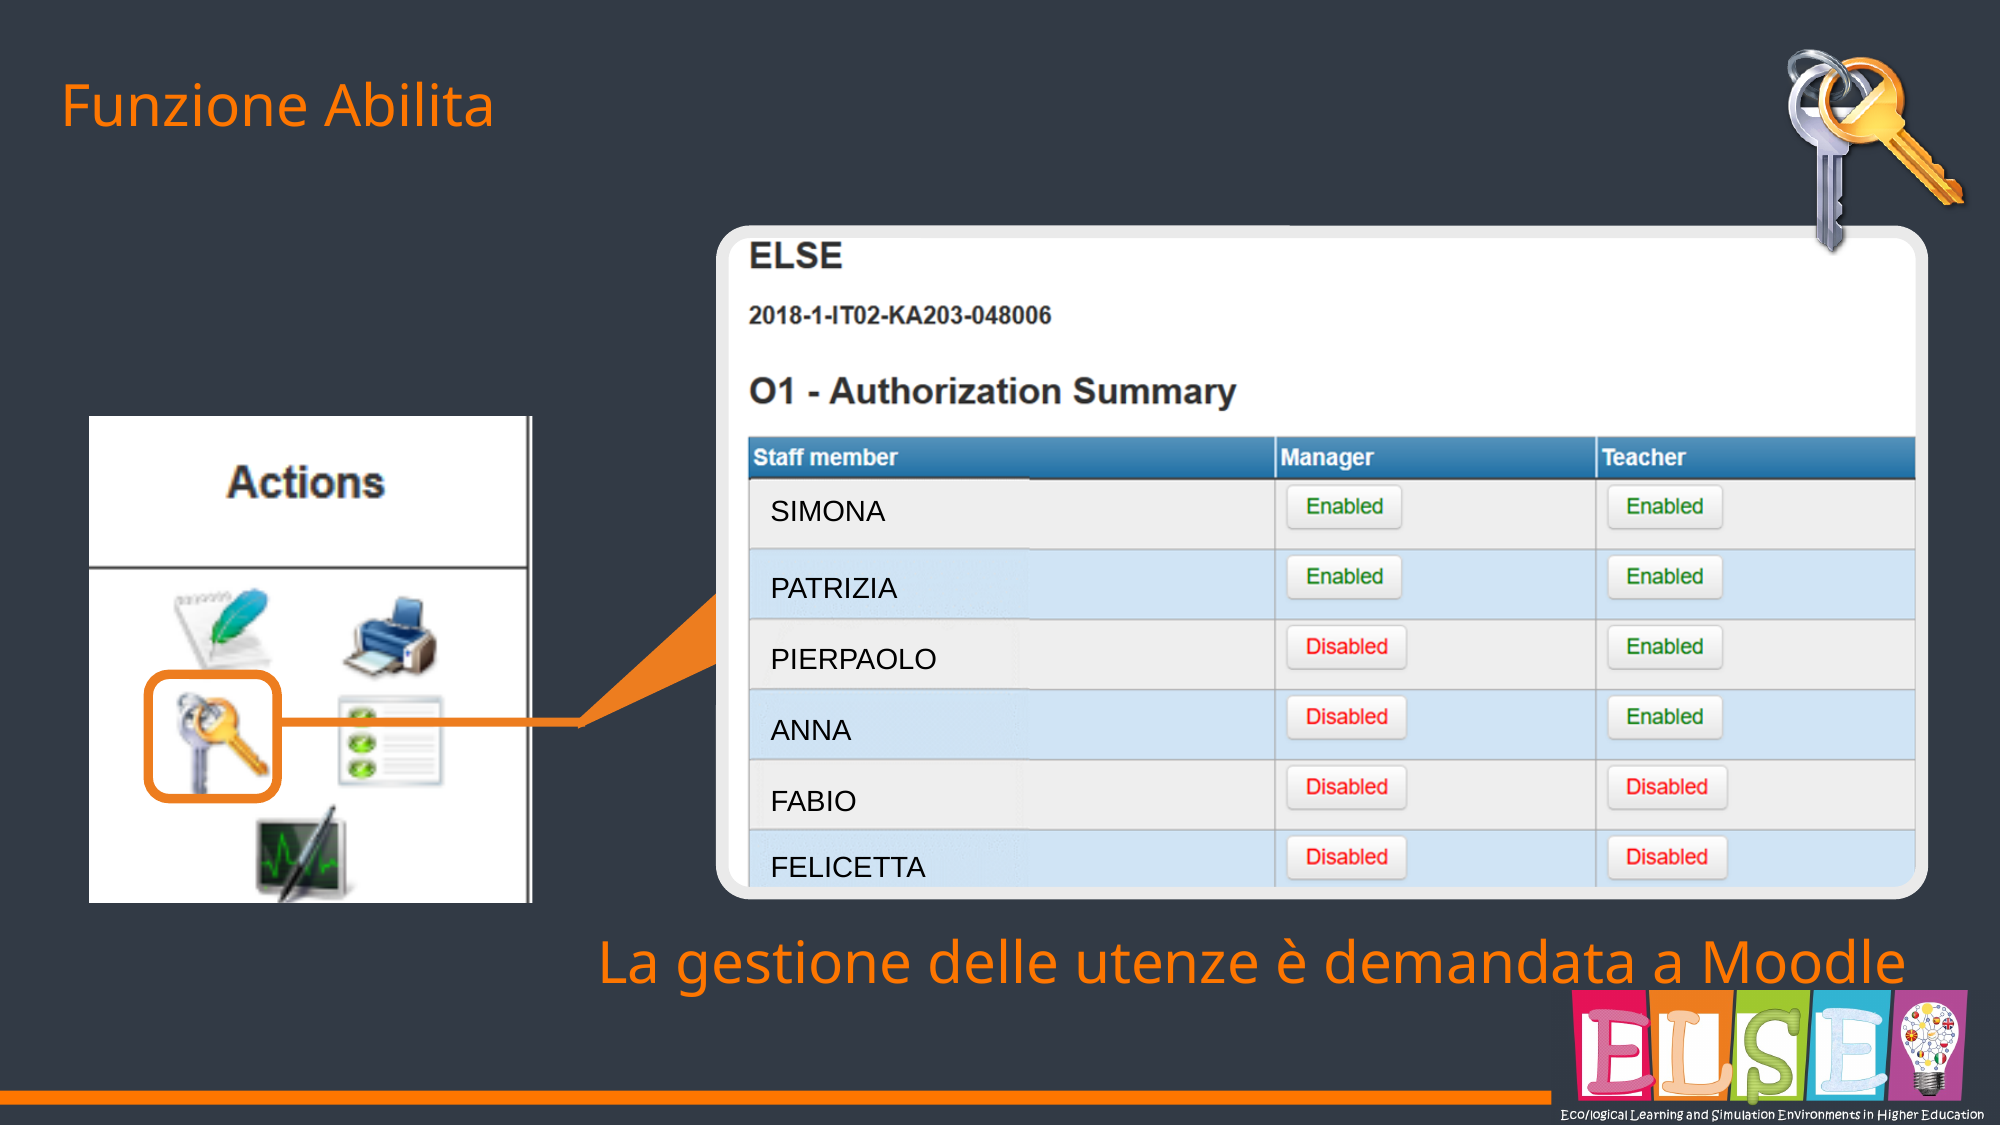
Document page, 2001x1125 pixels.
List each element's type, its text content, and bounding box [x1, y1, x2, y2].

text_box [148, 536, 722, 799]
text_box La gestione delle utenze è demandata a Moodle [582, 883, 1923, 1003]
picture [1551, 990, 2000, 1125]
picture [1769, 46, 1979, 256]
picture [89, 416, 533, 903]
text_box Funzione Abilita [45, 25, 1910, 915]
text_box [722, 231, 1922, 894]
